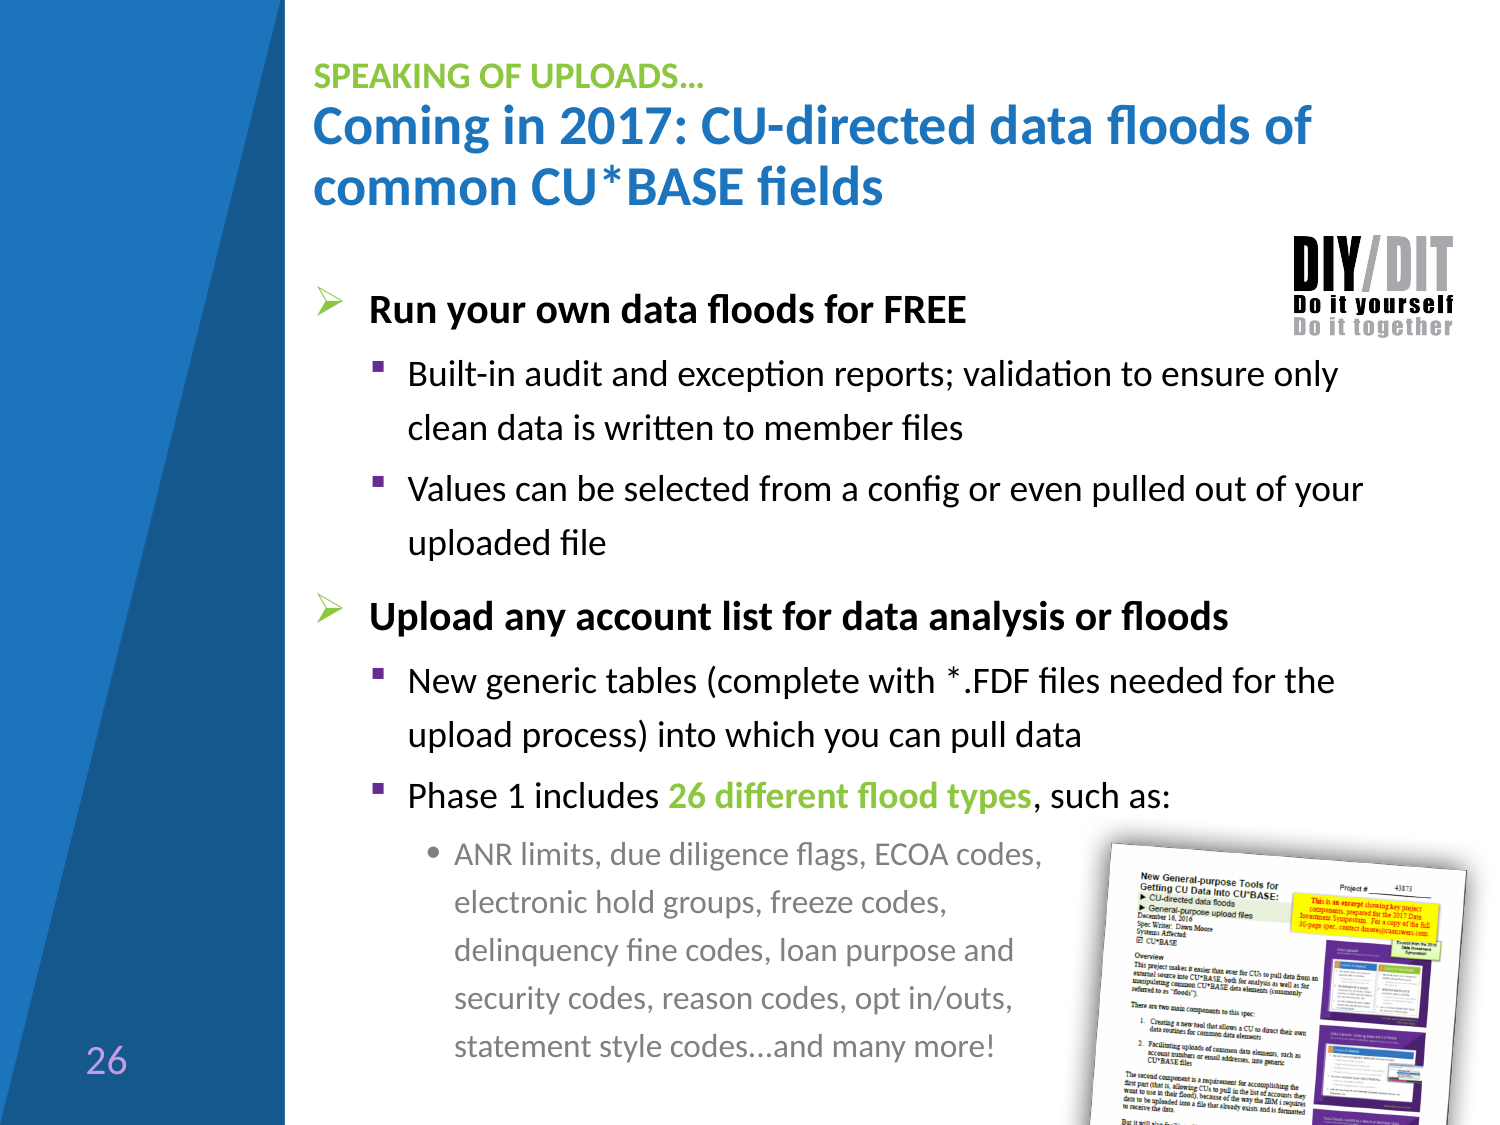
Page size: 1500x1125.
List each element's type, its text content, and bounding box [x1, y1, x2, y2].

picture [1090, 855, 1467, 1125]
picture [1294, 235, 1454, 338]
title SPEAKING OF UPLOADS… Coming in 2017: CU-directed data floods of common CU*BASE fields [298, 38, 1339, 236]
list Run your own data floods for FREE Built-in audit and exception reports; validation to ensure only clean data is written to member files Values can be selected from a config or even pulled out of your uploaded file Upload any account list for data analysis or floods New generic tables (complete with *.FDF files needed for the upload process) into which you can pull data Phase 1 includes 26 different flood types, such as: ANR limits, due diligence flags, ECOA codes, electronic hold groups, freeze codes, delinquency fine codes, loan purpose and security codes, reason codes, opt in/outs, statement style codes...and many more! [298, 264, 1406, 1057]
